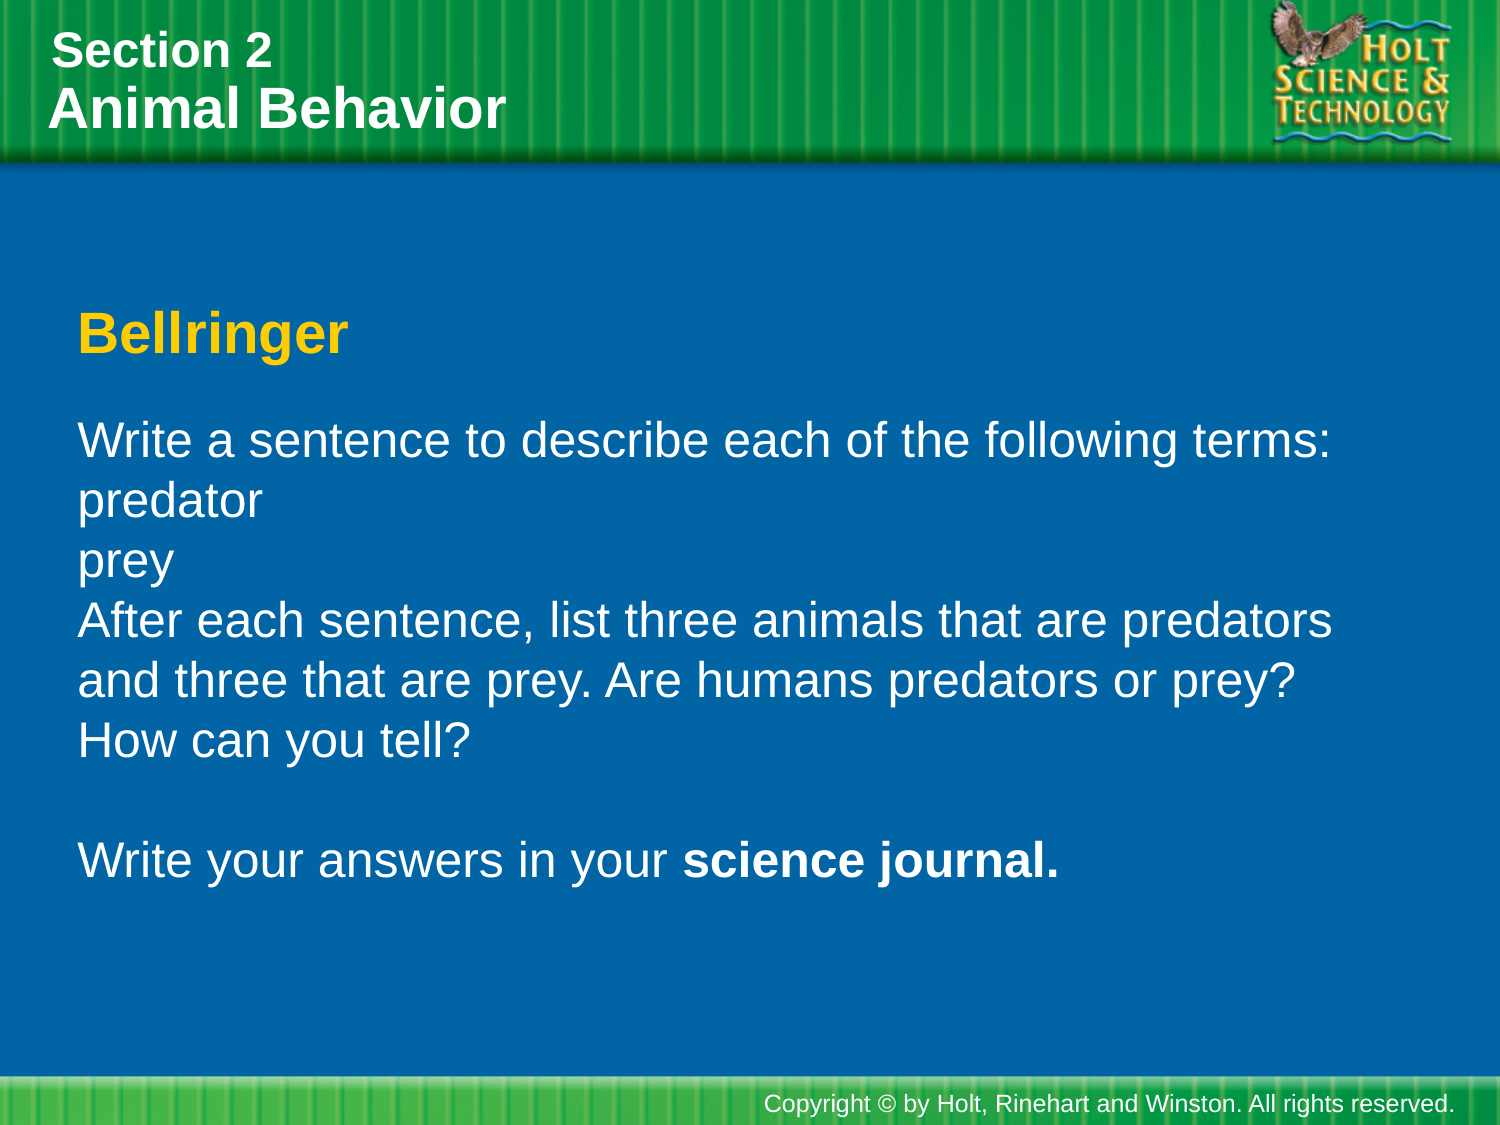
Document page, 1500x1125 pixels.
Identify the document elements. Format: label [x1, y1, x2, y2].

list [0, 0, 1500, 1125]
